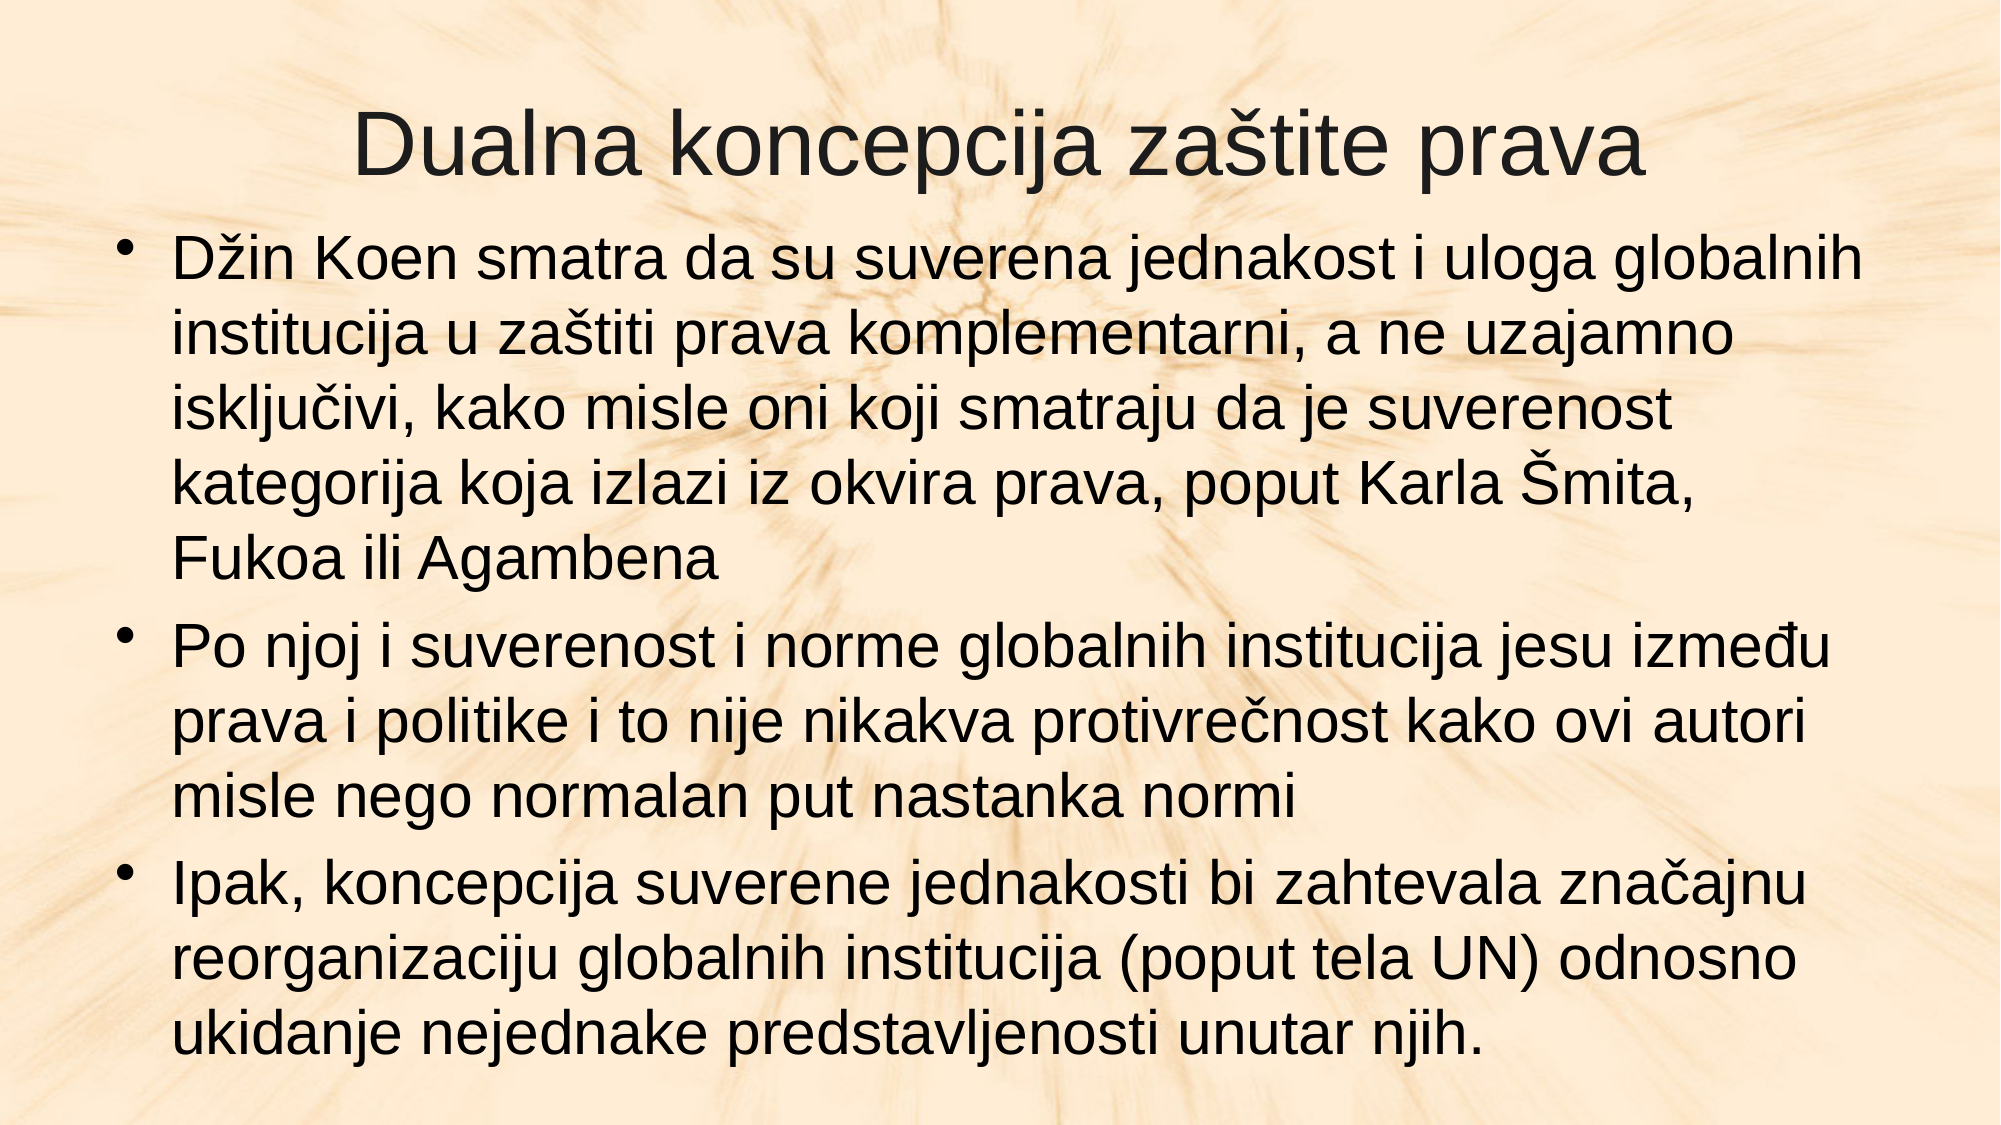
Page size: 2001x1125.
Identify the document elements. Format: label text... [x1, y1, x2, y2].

picture [0, 0, 2001, 1125]
list Džin Koen smatra da su suverena jednakost i uloga globalnih institucija u zaštiti prava komplementarni, a ne uzajamno isključivi, kako misle oni koji smatraju da je suverenost kategorija koja izlazi iz okvira prava, poput Karla Šmita, Fukoa ili Agambena Po njoj i suverenost i norme globalnih institucija jesu između prava i politike i to nije nikakva protivrečnost kako ovi autori misle nego normalan put nastanka normi Ipak, koncepcija suverene jednakosti bi zahtevala značajnu reorganizaciju globalnih institucija (poput tela UN) odnosno ukidanje nejednake predstavljenosti unutar njih. [99, 209, 1901, 1060]
title Dualna koncepcija zaštite prava [99, 44, 1901, 209]
